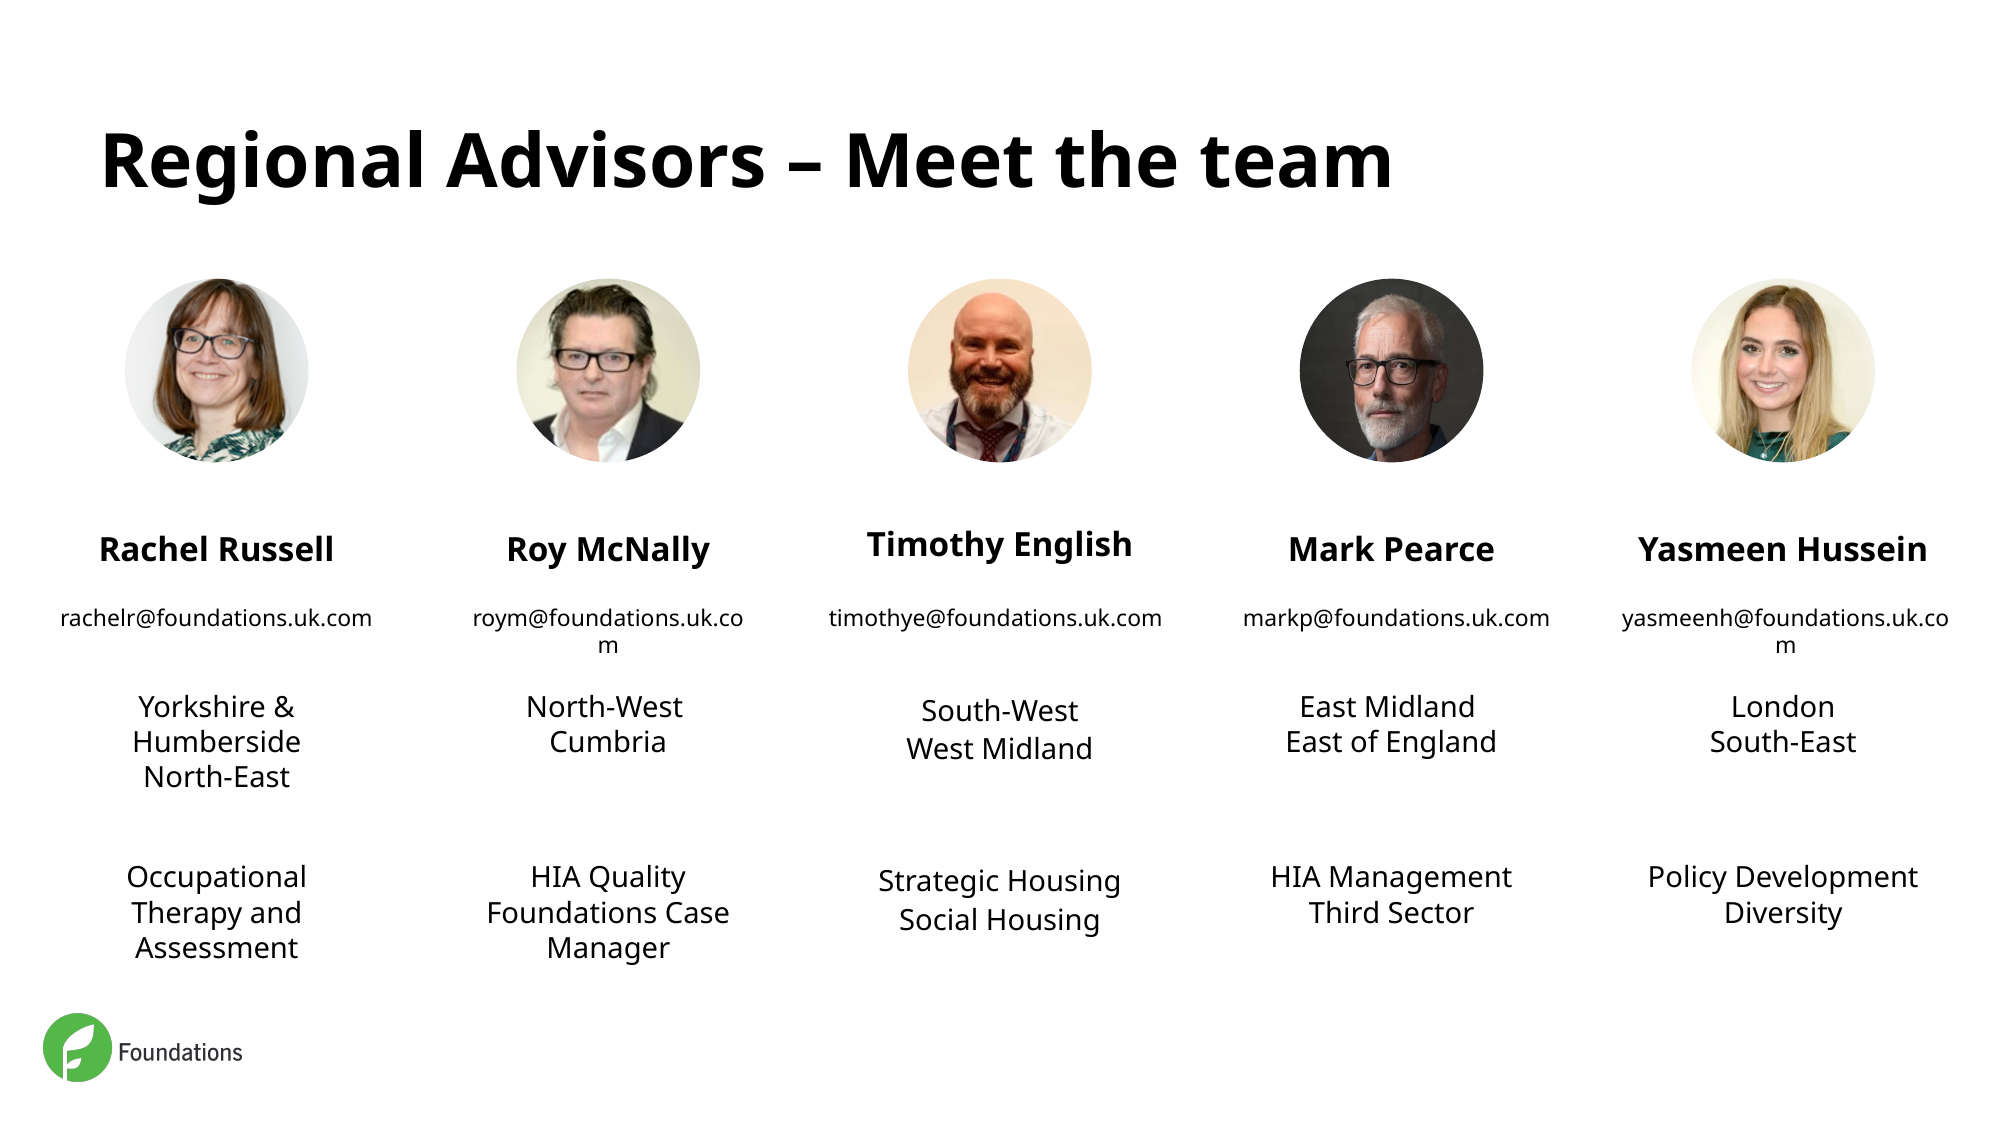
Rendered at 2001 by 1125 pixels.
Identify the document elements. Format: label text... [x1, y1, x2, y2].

text_box yasmeenh@foundations.uk.com [1596, 595, 1976, 719]
text_box HIA Management Third Sector [1230, 851, 1553, 975]
title Regional Advisors – Meet the team [84, 84, 1916, 232]
text_box markp@foundations.uk.com [1220, 595, 1574, 719]
text_box Occupational Therapy and Assessment [55, 851, 379, 975]
picture [43, 1013, 242, 1082]
list South-West West Midland [838, 719, 1162, 805]
text_box HIA Quality Foundations Case Manager [446, 851, 770, 975]
picture [1299, 278, 1484, 463]
picture [908, 278, 1092, 463]
text_box roym@foundations.uk.com [446, 595, 770, 719]
list North-West Cumbria [446, 719, 770, 805]
list Yorkshire & Humberside North-East [55, 719, 379, 805]
picture [124, 278, 309, 463]
list Rachel Russell [55, 520, 379, 568]
text_box timothye@foundations.uk.com [805, 595, 1187, 719]
list London South-East [1621, 719, 1945, 805]
picture [1691, 278, 1876, 463]
text_box Strategic Housing Social Housing [838, 851, 1162, 975]
text_box rachelr@foundations.uk.com [44, 595, 389, 719]
picture [516, 278, 701, 463]
list Timothy English [838, 515, 1162, 563]
list East Midland East of England [1230, 719, 1553, 805]
list Yasmeen Hussein [1621, 520, 1945, 568]
text_box Policy Development Diversity [1621, 851, 1945, 975]
list Roy McNally [446, 520, 770, 568]
list Mark Pearce [1230, 520, 1553, 568]
